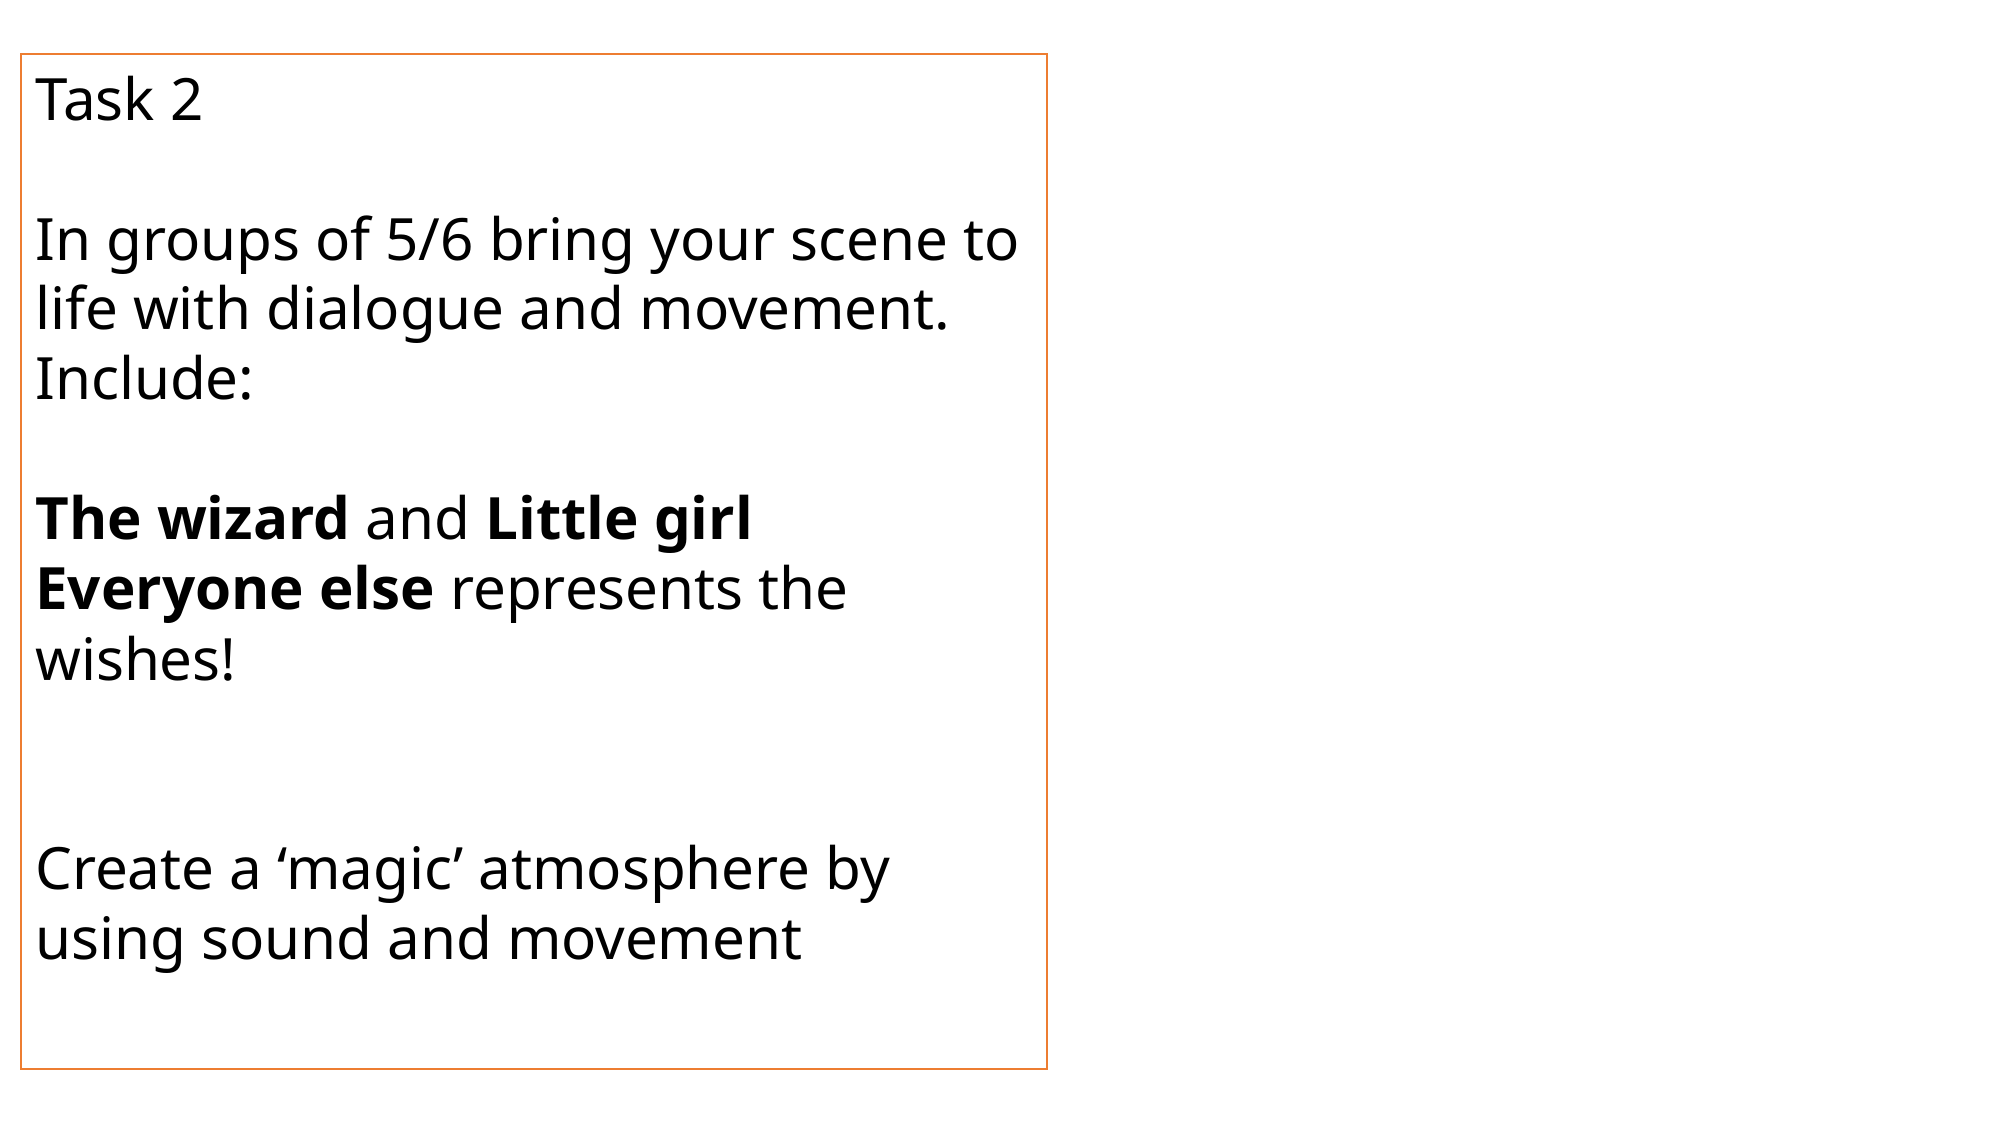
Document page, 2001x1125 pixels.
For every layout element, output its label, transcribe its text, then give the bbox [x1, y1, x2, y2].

text_box Task 2 In groups of 5/6 bring your scene to life with dialogue and movement. Include: The wizard and Little girl Everyone else represents the wishes! Create a ‘magic’ atmosphere by using sound and movement [20, 53, 1048, 1070]
